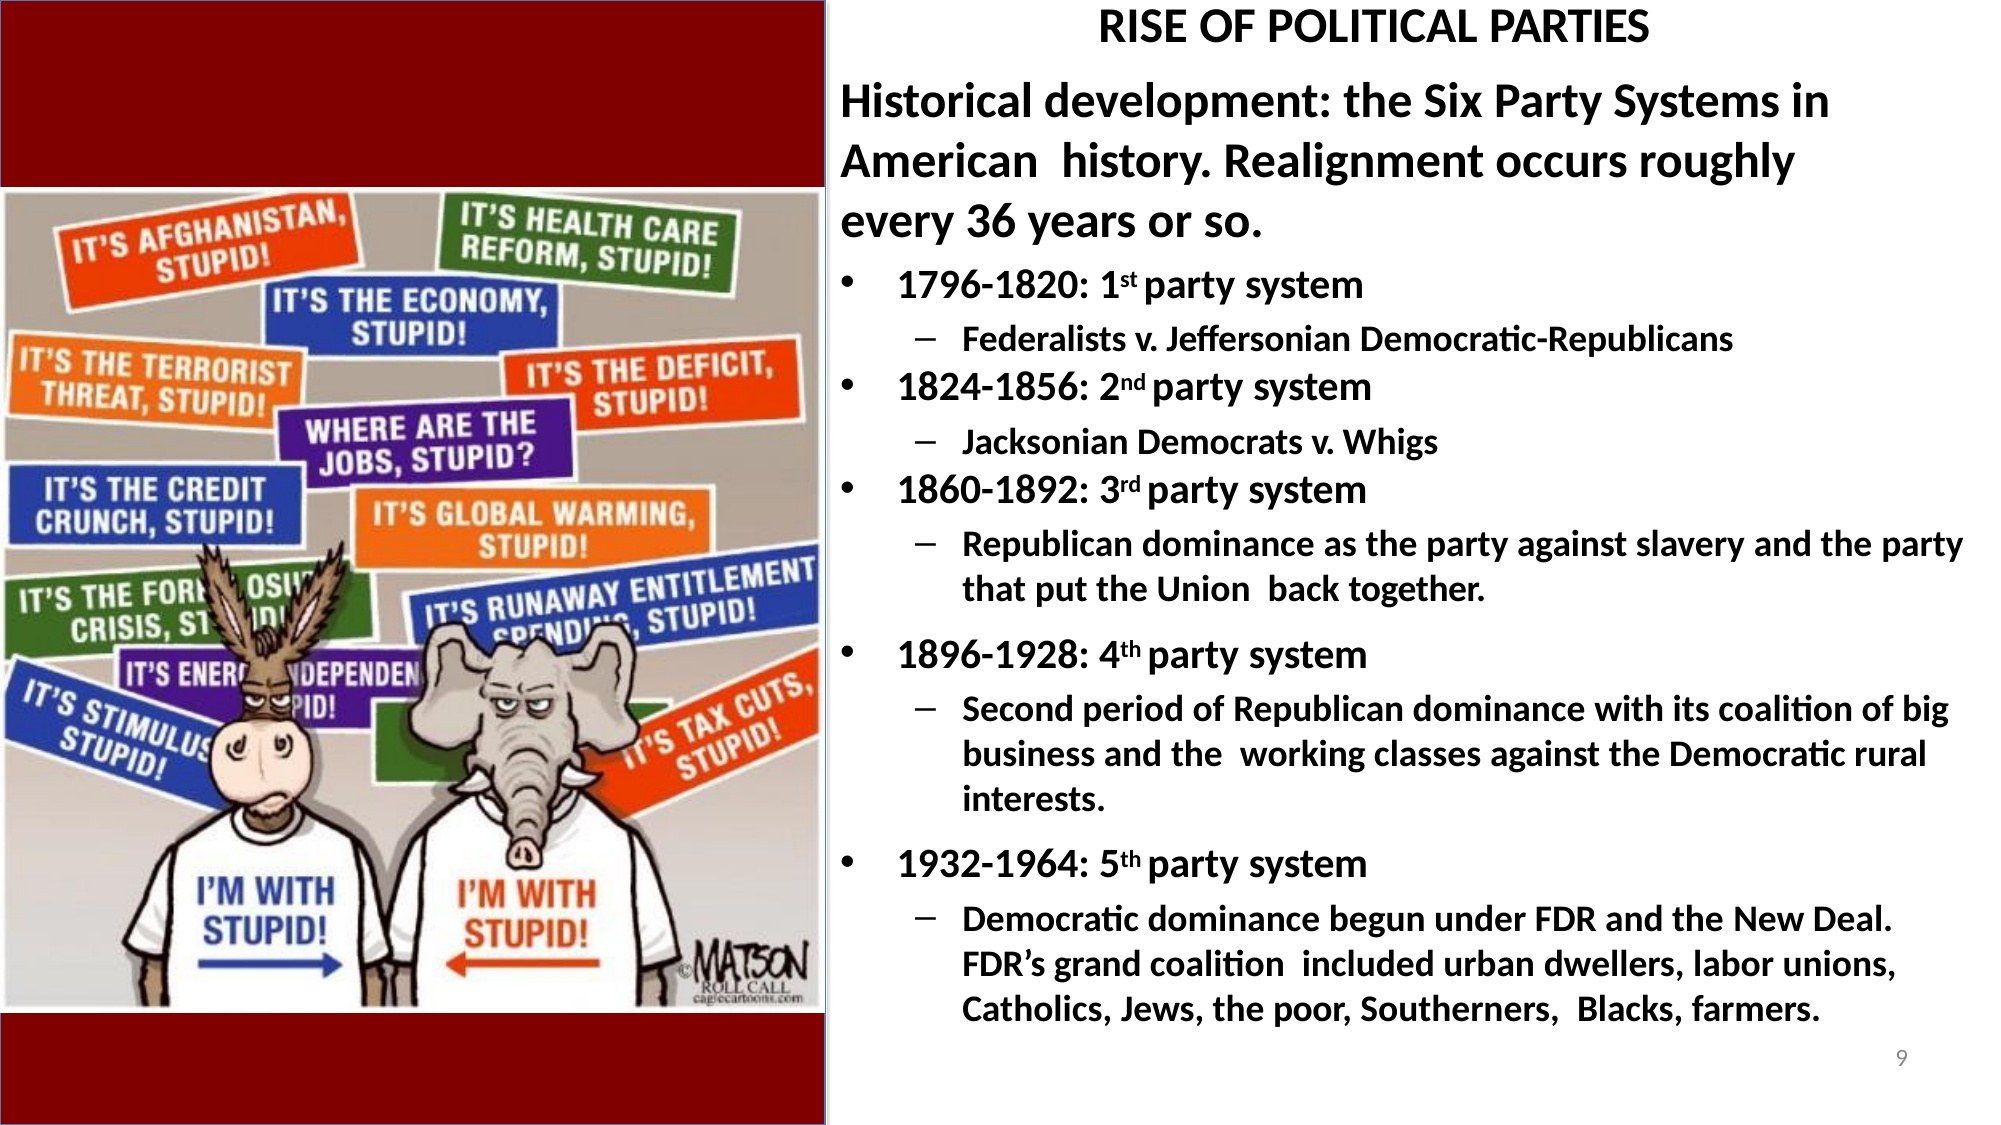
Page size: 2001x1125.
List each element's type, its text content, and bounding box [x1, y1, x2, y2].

text_box [0, 187, 825, 1013]
text_box Historical development: the Six Party Systems in American history. Realignment occurs roughly every 36 years or so. 1796-1820: 1st party system Federalists v. Jeffersonian Democratic-Republicans 1824-1856: 2nd party system Jacksonian Democrats v. Whigs 1860-1892: 3rd party system Republican dominance as the party against slavery and the party that put the Union back together. 1896-1928: 4th party system Second period of Republican dominance with its coalition of big business and the working classes against the Democratic rural interests. 1932-1964: 5th party system Democratic dominance begun under FDR and the New Deal. FDR’s grand coalition included urban dwellers, labor unions, Catholics, Jews, the poor, Southerners, Blacks, farmers. 9 [836, 65, 1999, 1071]
text_box [825, 181, 832, 1125]
text_box [0, 1013, 825, 1125]
title RISE OF POLITICAL PARTIES [87, 0, 1834, 181]
text_box [0, 0, 825, 187]
